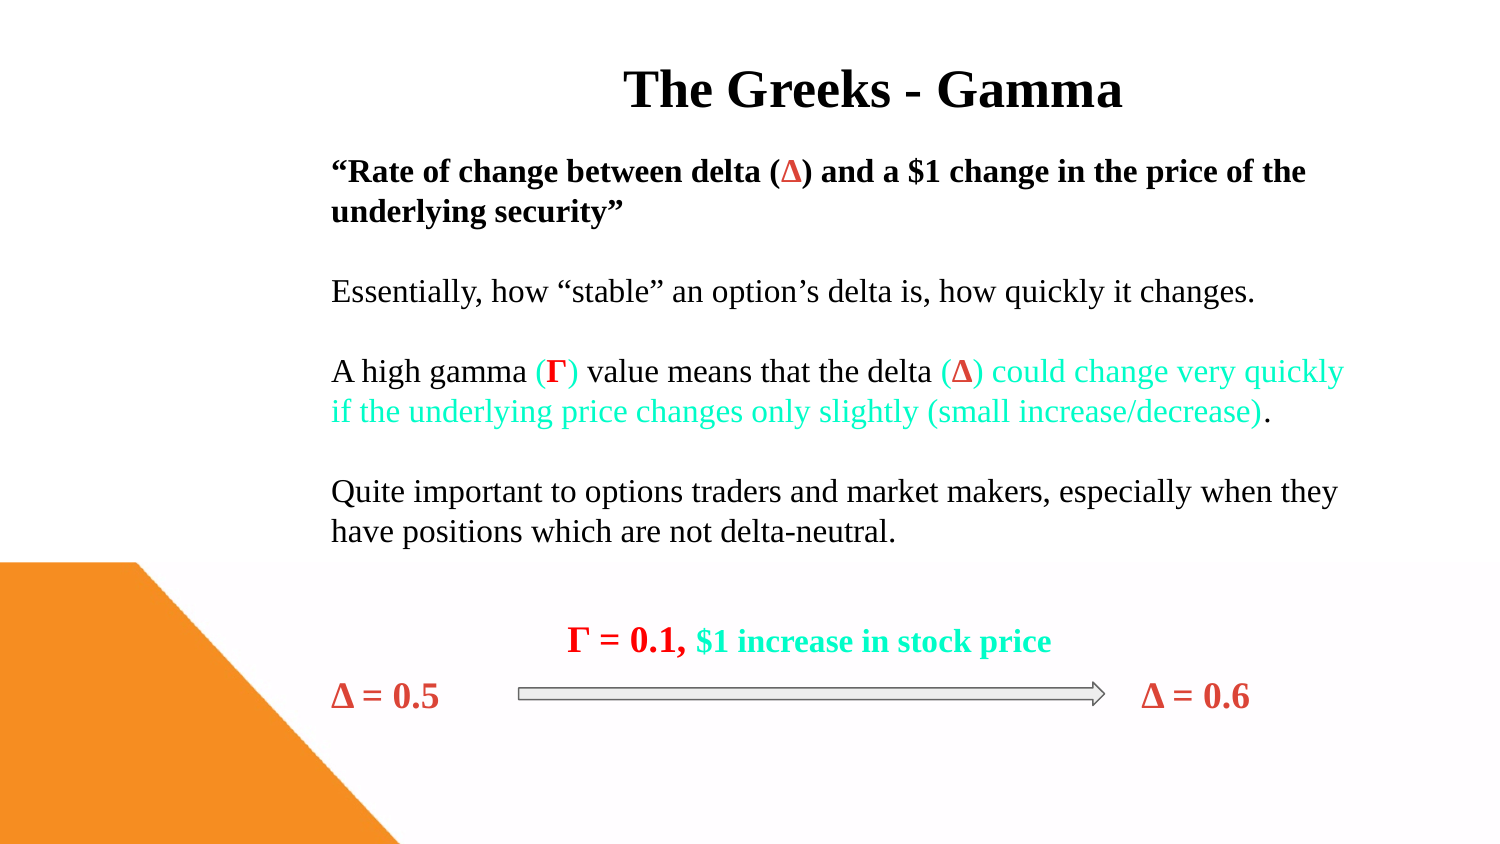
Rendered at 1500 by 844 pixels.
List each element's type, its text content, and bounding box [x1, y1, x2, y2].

text_box “Rate of change between delta (Δ) and a $1 change in the price of the underlying security” Essentially, how “stable” an option’s delta is, how quickly it changes. A high gamma (Γ) value means that the delta (Δ) could change very quickly if the underlying price changes only slightly (small increase/decrease). Quite important to options traders and market makers, especially when they have positions which are not delta-neutral. [316, 134, 1383, 564]
picture [0, 563, 1500, 844]
text_box The Greeks - Gamma [608, 38, 1149, 134]
text_box Δ = 0.6 [1126, 660, 1277, 727]
text_box Γ = 0.1, $1 increase in stock price [552, 599, 1071, 675]
text_box [710, 682, 1105, 706]
text_box Δ = 0.5 [316, 660, 710, 727]
